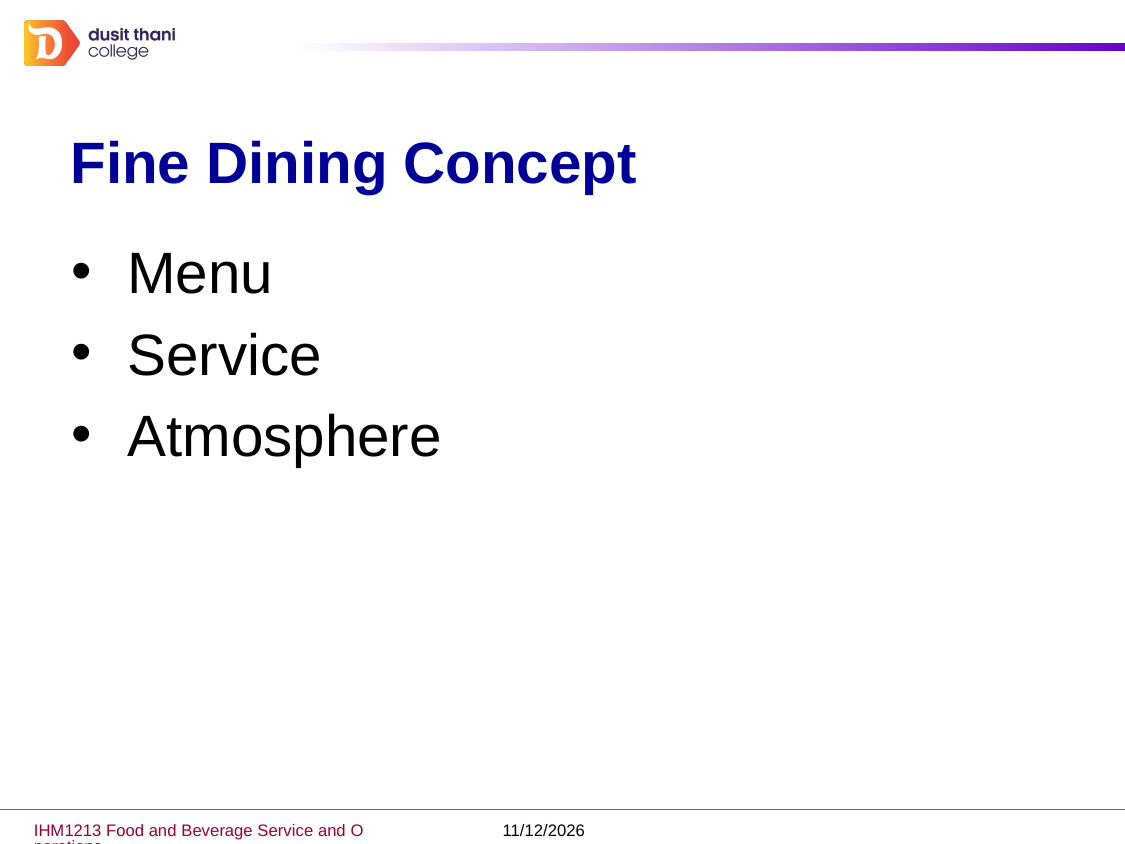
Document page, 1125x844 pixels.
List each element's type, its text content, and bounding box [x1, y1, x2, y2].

title Fine Dining Concept [55, 93, 1069, 228]
footer IHM1213 Food and Beverage Service and Operations [18, 815, 385, 844]
list Menu Service Atmosphere [56, 227, 1069, 785]
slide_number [412, 816, 675, 844]
picture [24, 20, 175, 66]
